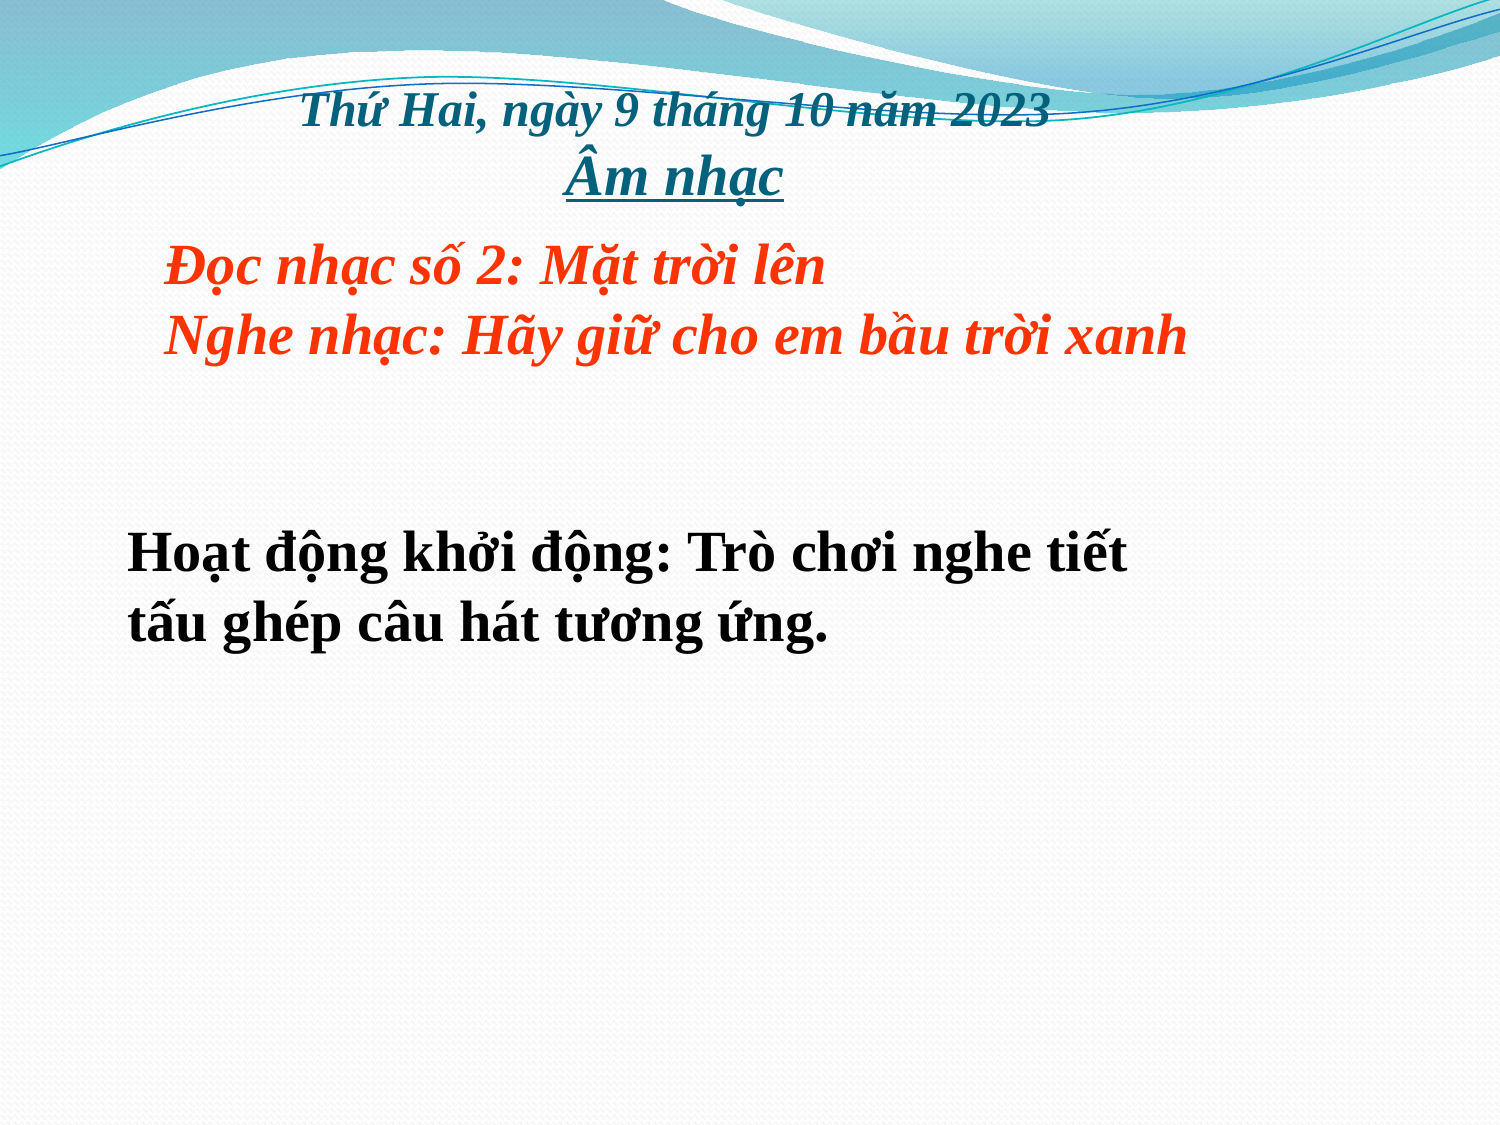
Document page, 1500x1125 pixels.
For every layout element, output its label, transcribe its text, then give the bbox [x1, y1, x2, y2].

text_box Hoạt động khởi động: Trò chơi nghe tiết tấu ghép câu hát tương ứng. [112, 505, 1163, 661]
text_box Đọc nhạc số 2: Mặt trời lên Nghe nhạc: Hãy giữ cho em bầu trời xanh [149, 218, 1275, 374]
text_box Thứ Hai, ngày 9 tháng 10 năm 2023 Âm nhạc [99, 58, 1250, 225]
